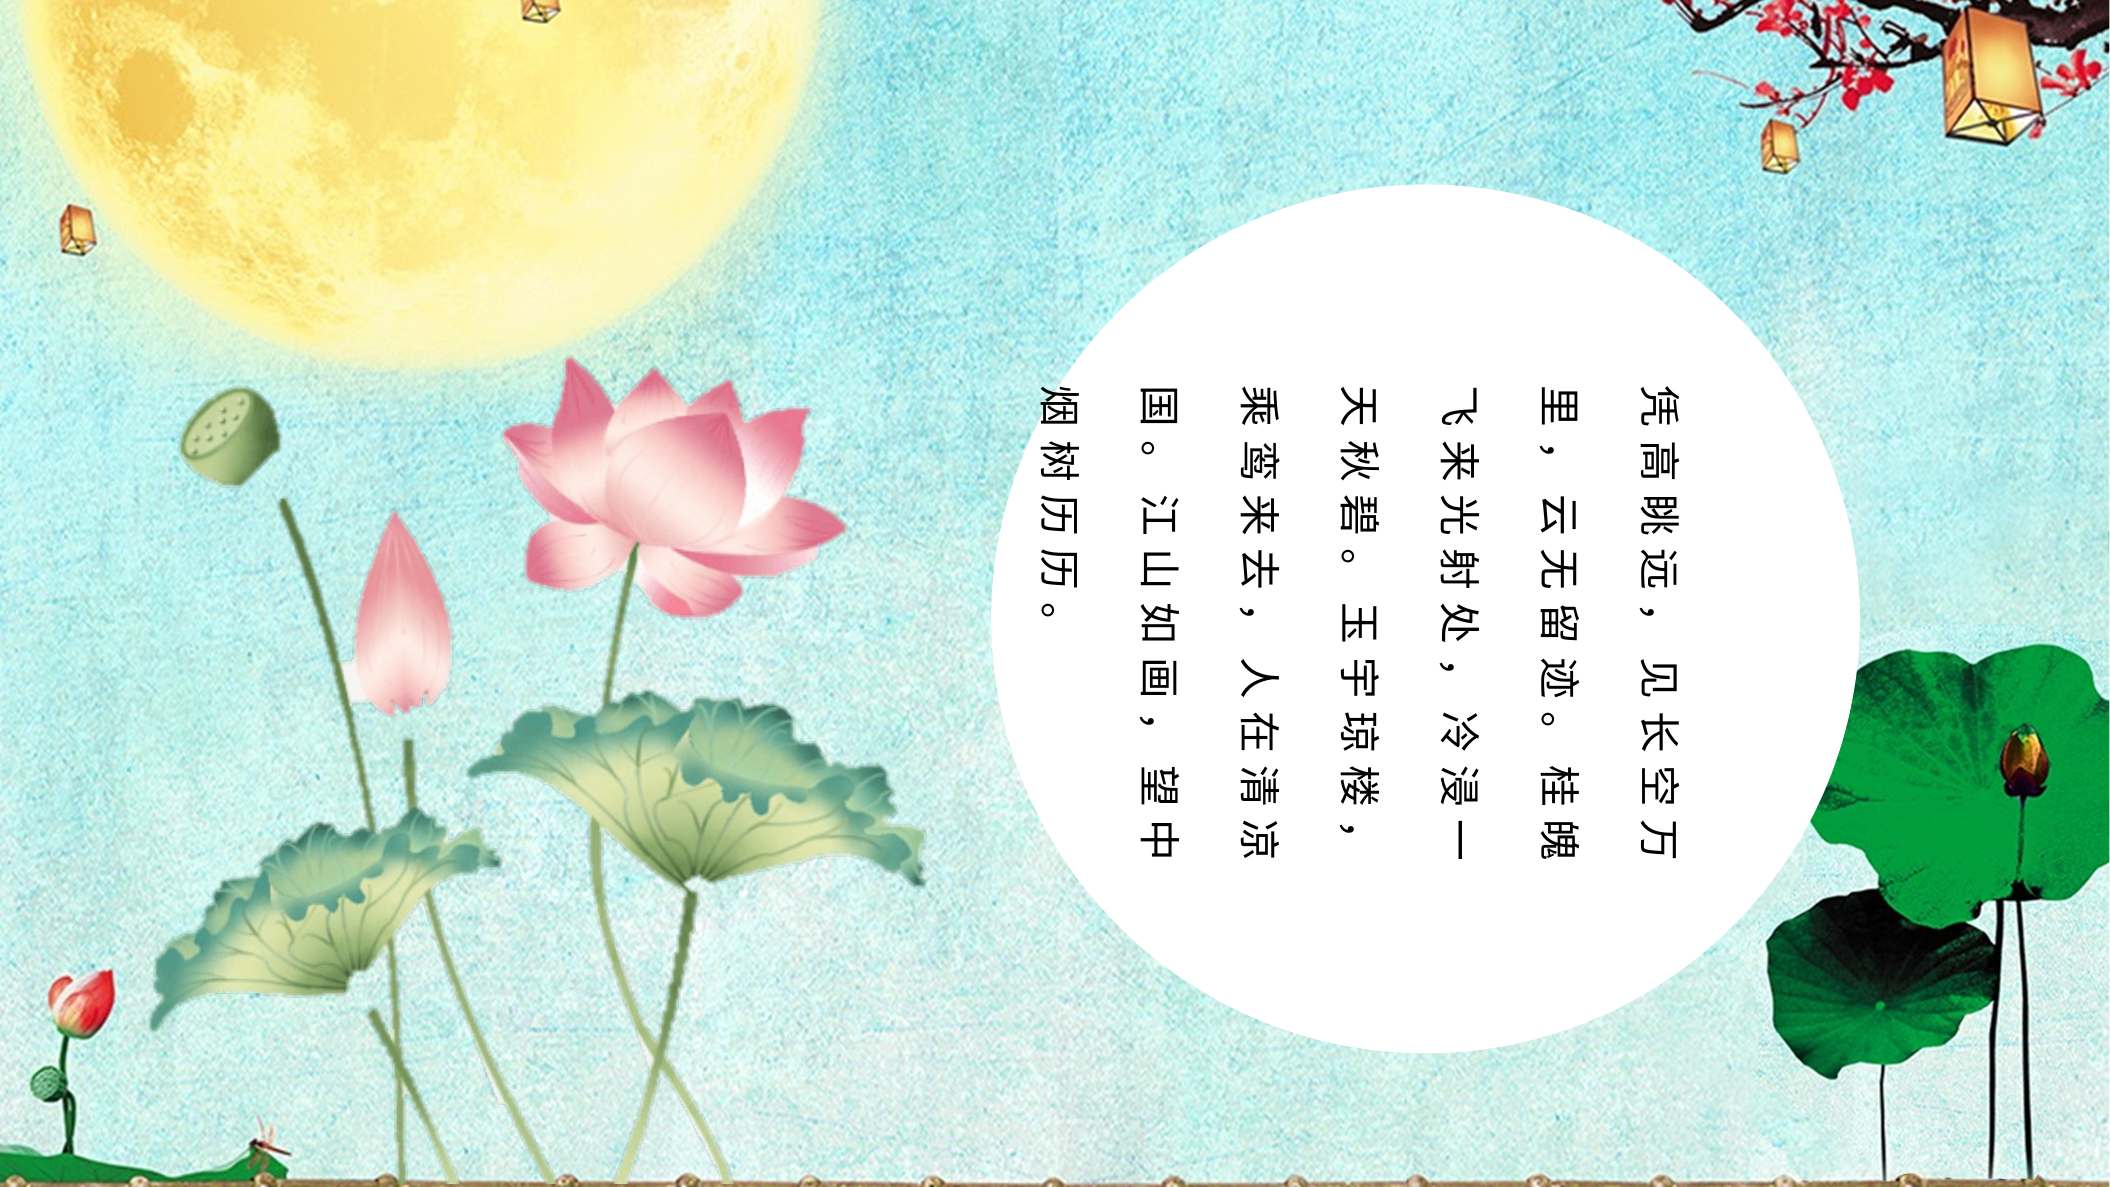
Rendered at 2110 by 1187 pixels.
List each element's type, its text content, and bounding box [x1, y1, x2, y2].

text_box [1100, 184, 1860, 928]
picture [0, 0, 2110, 1187]
text_box [1121, 929, 1730, 1054]
text_box 凭高眺远，见长空万里，云无留迹。桂魄飞来光射处，冷浸一天秋碧。玉宇琼楼，乘鸾来去，人在清凉国。江山如画，望中烟树历历。 [1120, 371, 1744, 929]
